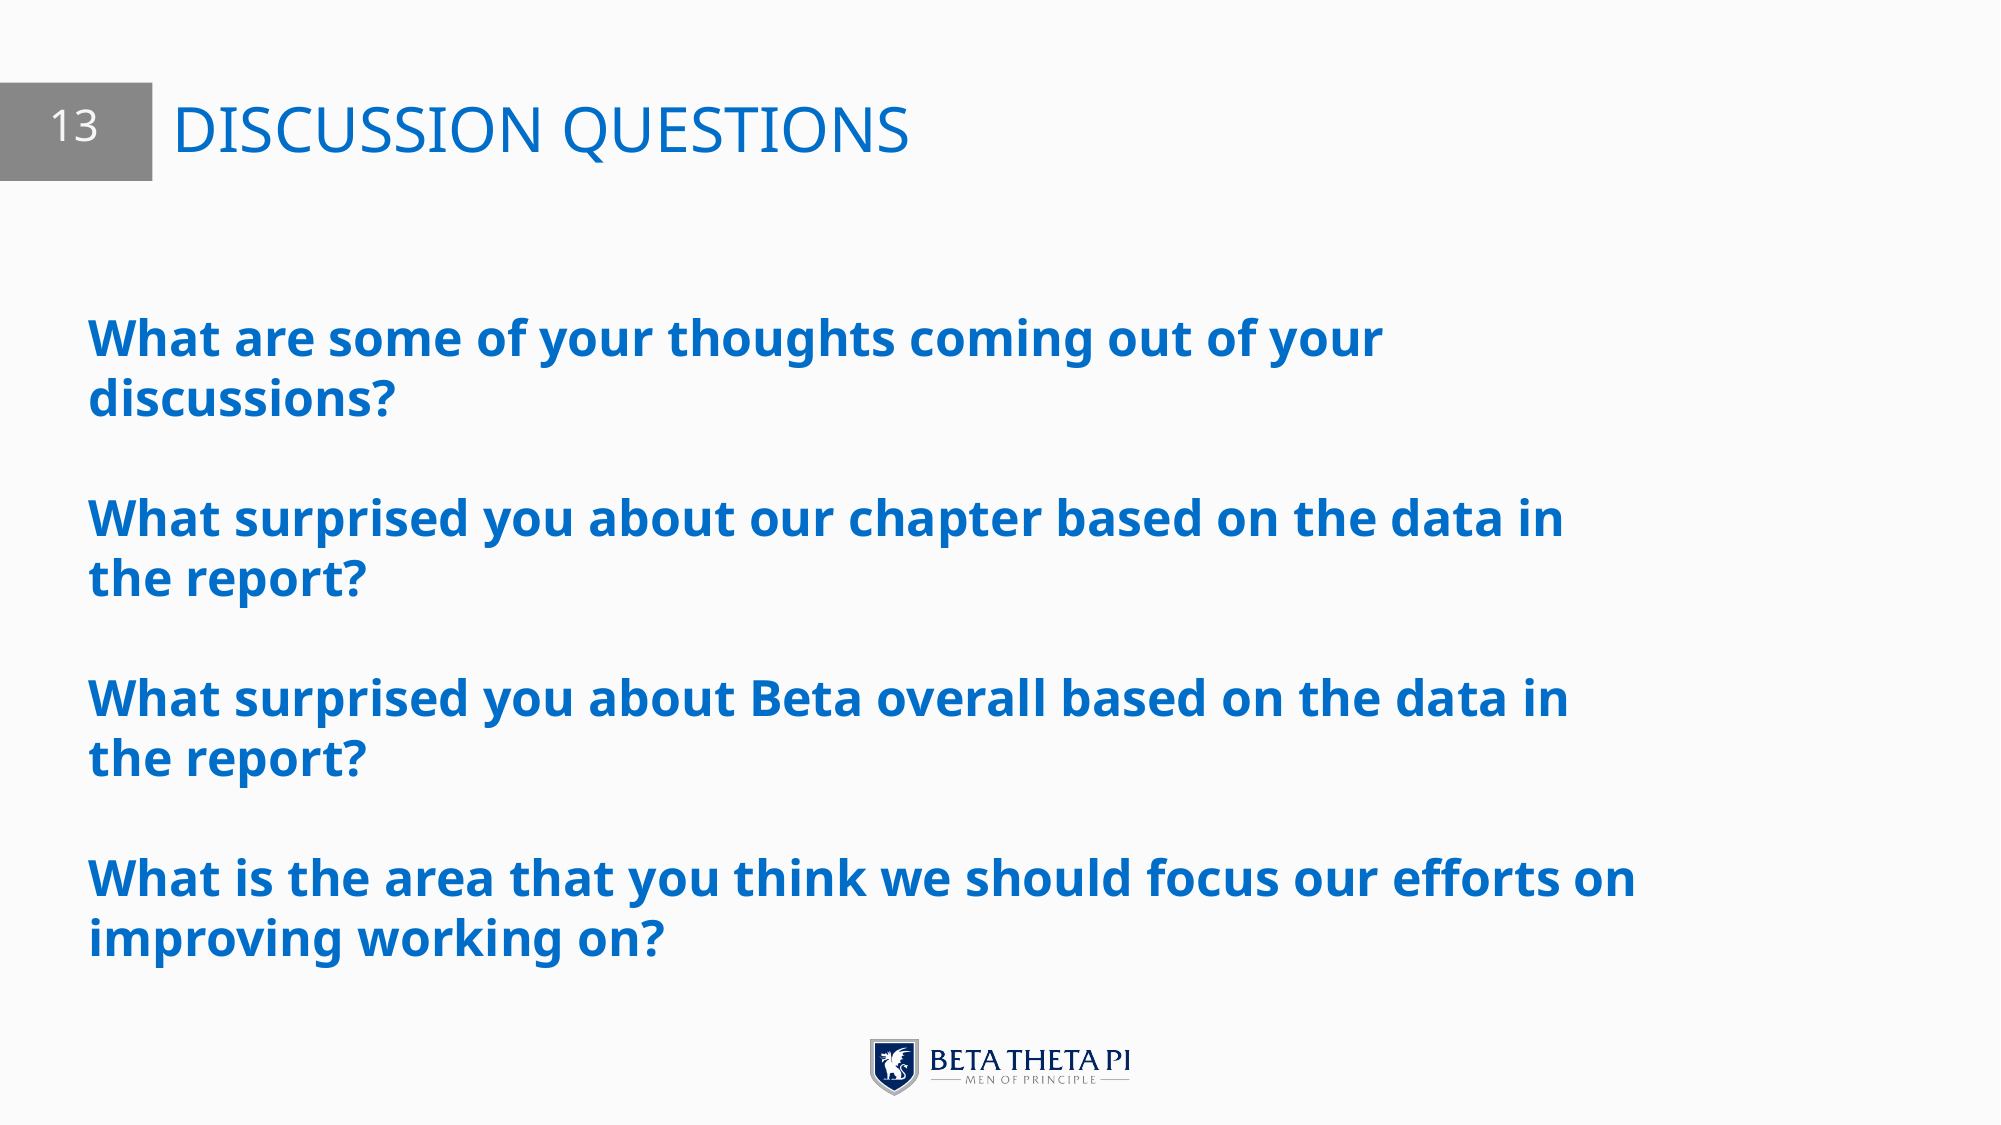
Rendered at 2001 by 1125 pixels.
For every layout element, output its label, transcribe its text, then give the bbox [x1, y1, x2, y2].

slide_number 13 [13, 90, 134, 167]
title Discussion Questions [158, 26, 1659, 174]
picture [870, 1039, 1130, 1096]
text_box What are some of your thoughts coming out of your discussions? What surprised you about our chapter based on the data in the report? What surprised you about Beta overall based on the data in the report? What is the area that you think we should focus our efforts on improving working on? [73, 299, 1662, 974]
